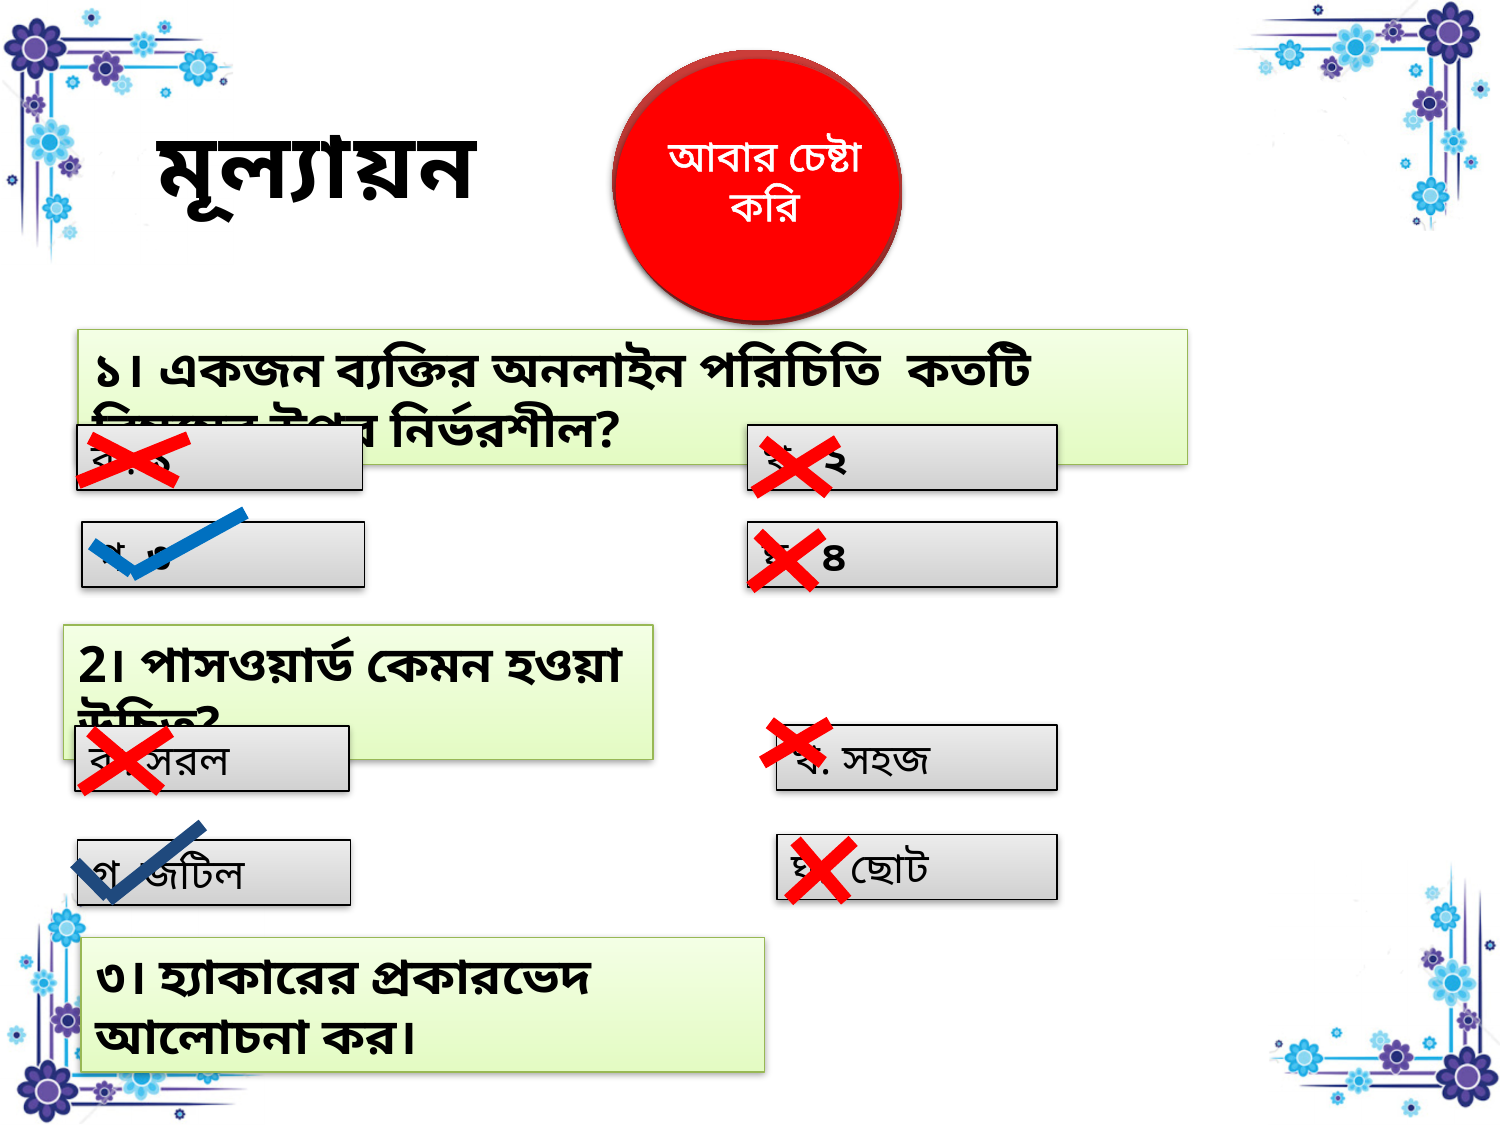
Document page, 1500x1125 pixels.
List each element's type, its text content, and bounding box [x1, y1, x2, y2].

text_box ক. ১ [76, 424, 363, 491]
text_box ক. সরল [74, 725, 165, 792]
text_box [750, 533, 823, 588]
text_box খ. সহজ [776, 724, 1058, 791]
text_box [788, 840, 854, 901]
text_box গ. ৩ [81, 521, 365, 588]
text_box ক. সরল [167, 725, 350, 792]
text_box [74, 824, 204, 901]
text_box খ. ২ [747, 424, 1058, 491]
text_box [80, 731, 171, 791]
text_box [615, 58, 900, 321]
picture [2, 1, 233, 264]
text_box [762, 722, 831, 763]
picture [1233, 0, 1498, 232]
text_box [77, 437, 189, 483]
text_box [91, 512, 246, 576]
text_box ৩। হ্যাকারের প্রকারভেদ আলোচনা কর। [80, 937, 765, 1073]
text_box [573, 1048, 927, 1090]
text_box 2। পাসওয়ার্ড কেমন হওয়া উচিত? [63, 624, 654, 760]
text_box গ. জটিল [207, 839, 351, 906]
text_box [753, 440, 838, 494]
picture [1269, 861, 1500, 1124]
picture [0, 893, 264, 1124]
text_box ঘ. ছোট [776, 834, 1058, 900]
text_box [612, 49, 897, 59]
text_box ঘ. ৪ [747, 521, 1058, 588]
text_box ১। একজন ব্যক্তির অনলাইন পরিচিতি কতটি বিষয়ের উপর নির্ভরশীল? [77, 329, 1188, 465]
text_box মূল্যায়ন [124, 99, 563, 225]
